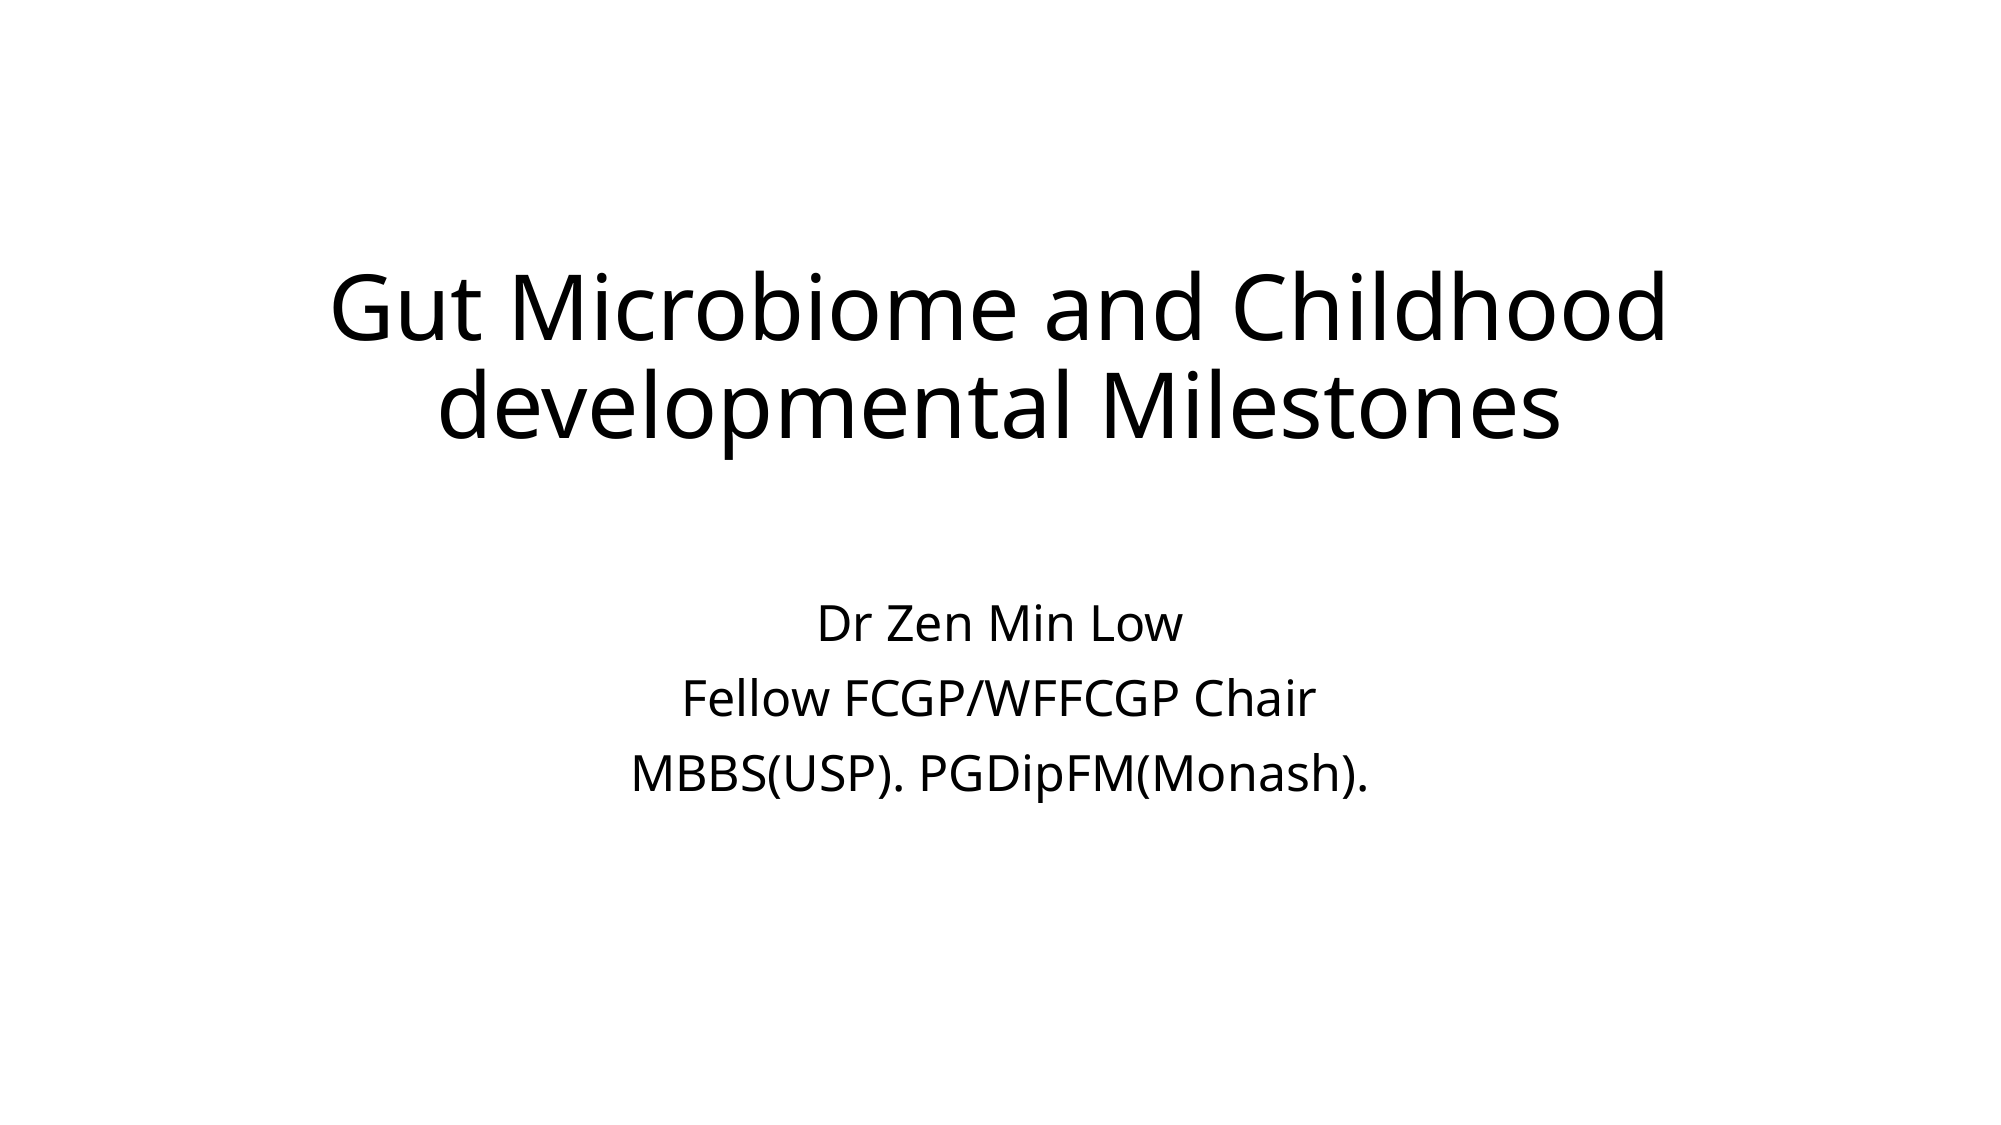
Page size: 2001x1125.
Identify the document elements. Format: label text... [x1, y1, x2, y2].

title Gut Microbiome and Childhood developmental Milestones [249, 184, 1750, 576]
subtitle Dr Zen Min Low Fellow FCGP/WFFCGP Chair MBBS(USP). PGDipFM(Monash). [249, 590, 1750, 863]
